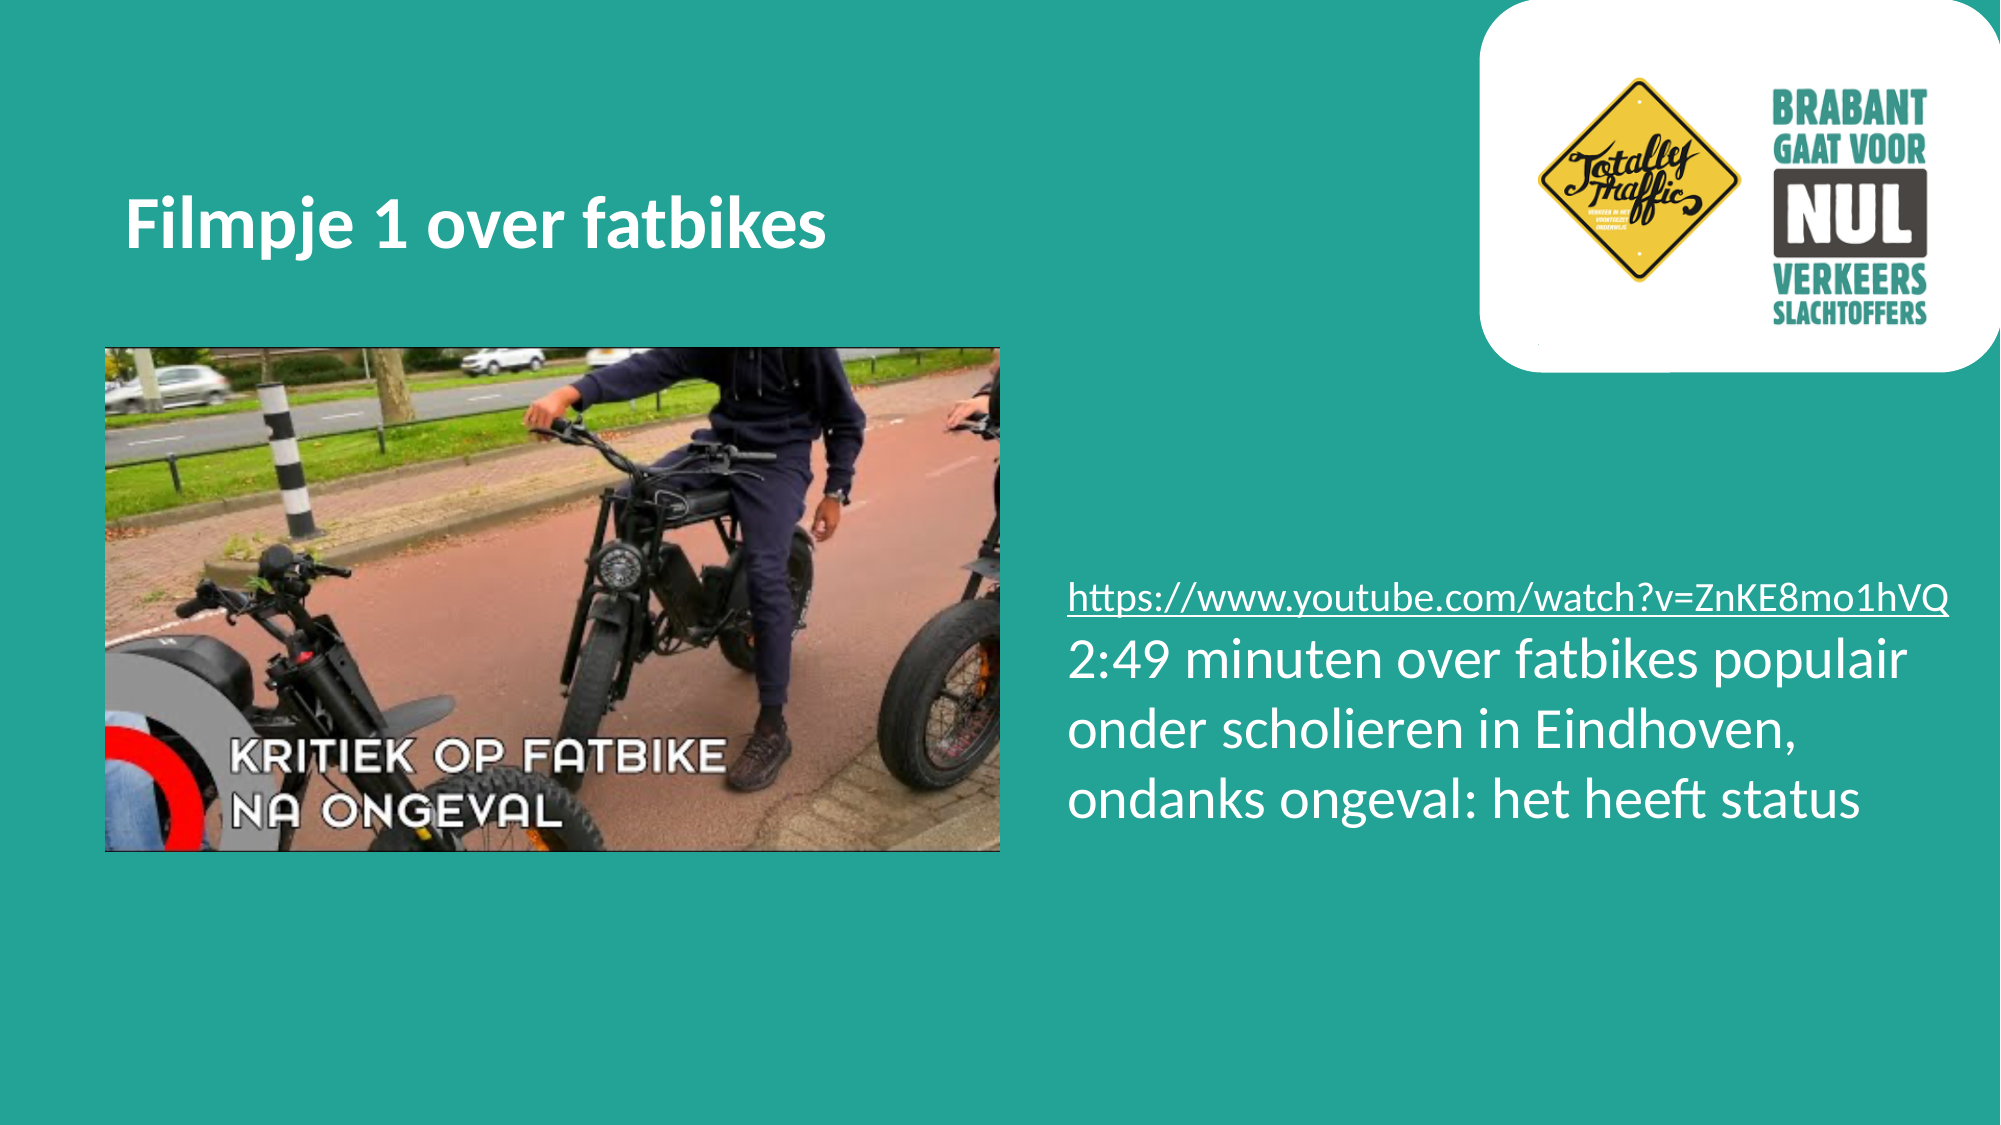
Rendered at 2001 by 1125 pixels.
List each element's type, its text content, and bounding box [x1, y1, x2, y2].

text_box Filmpje 1 over fatbikes [110, 101, 1479, 273]
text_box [1479, 0, 2000, 373]
text_box https://www.youtube.com/watch?v=ZnKE8mo1hVQ 2:49 minuten over fatbikes populair onder scholieren in Eindhoven, ondanks ongeval: het heeft status [1052, 562, 1973, 888]
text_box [104, 345, 1001, 853]
